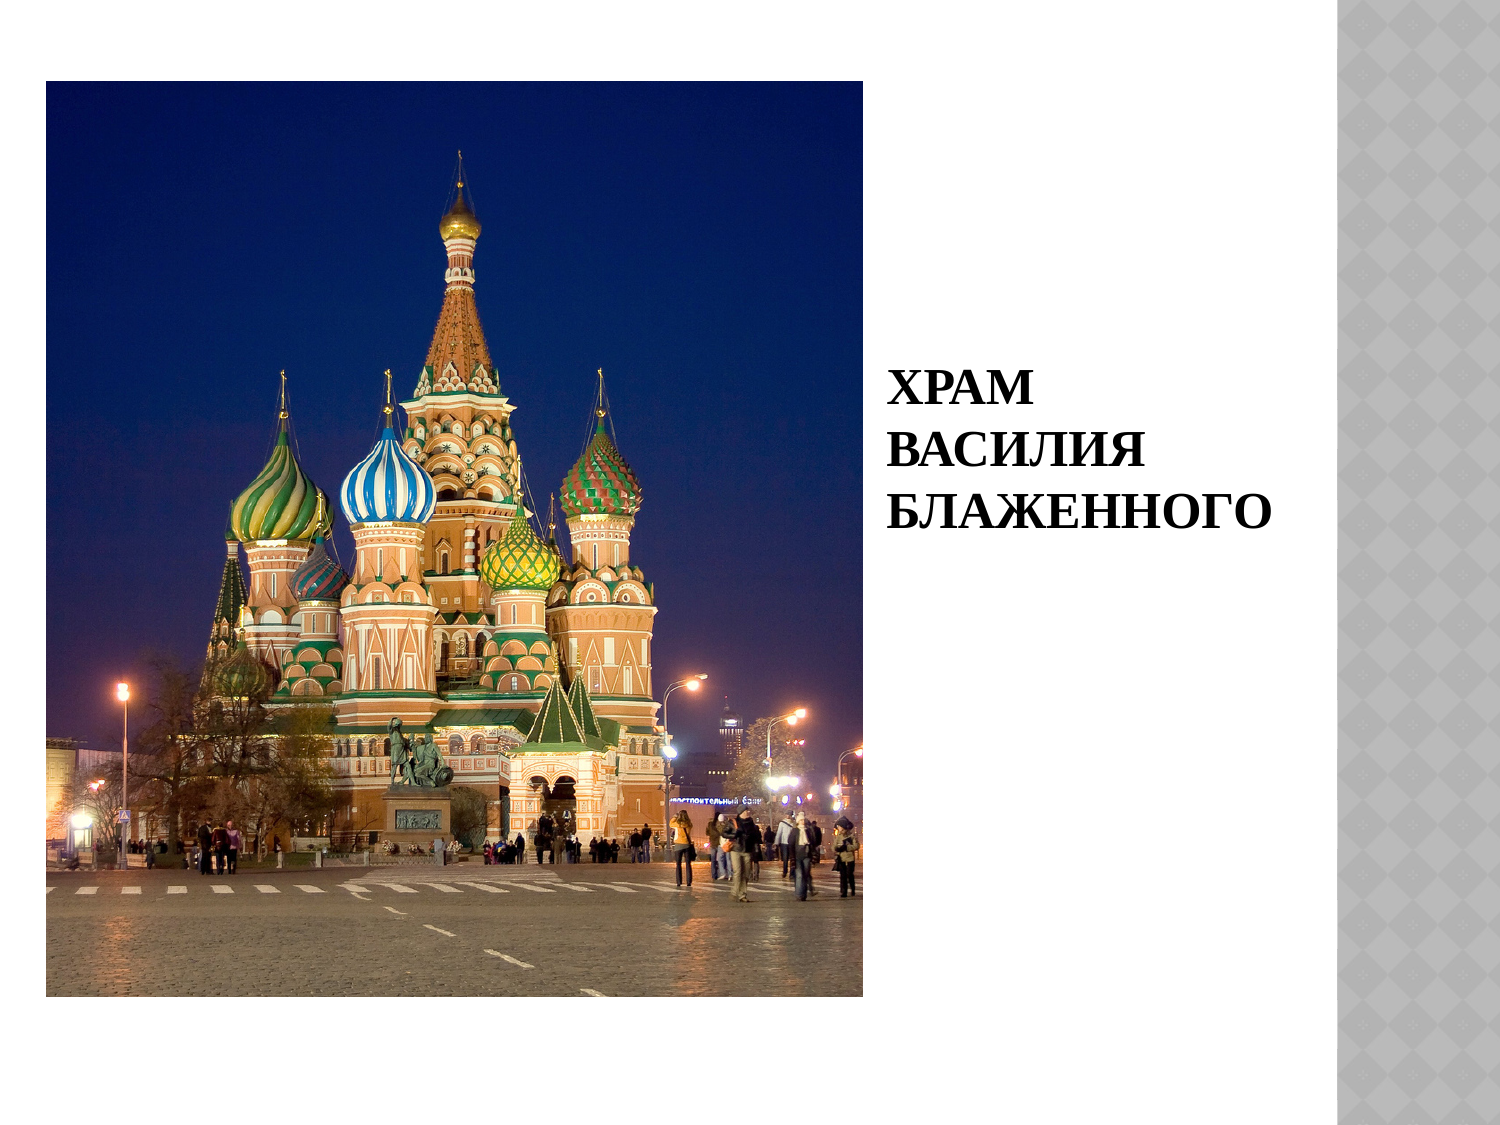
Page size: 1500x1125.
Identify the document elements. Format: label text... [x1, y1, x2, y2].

title Храм Василия Блаженного [878, 351, 1472, 539]
picture [46, 81, 864, 997]
